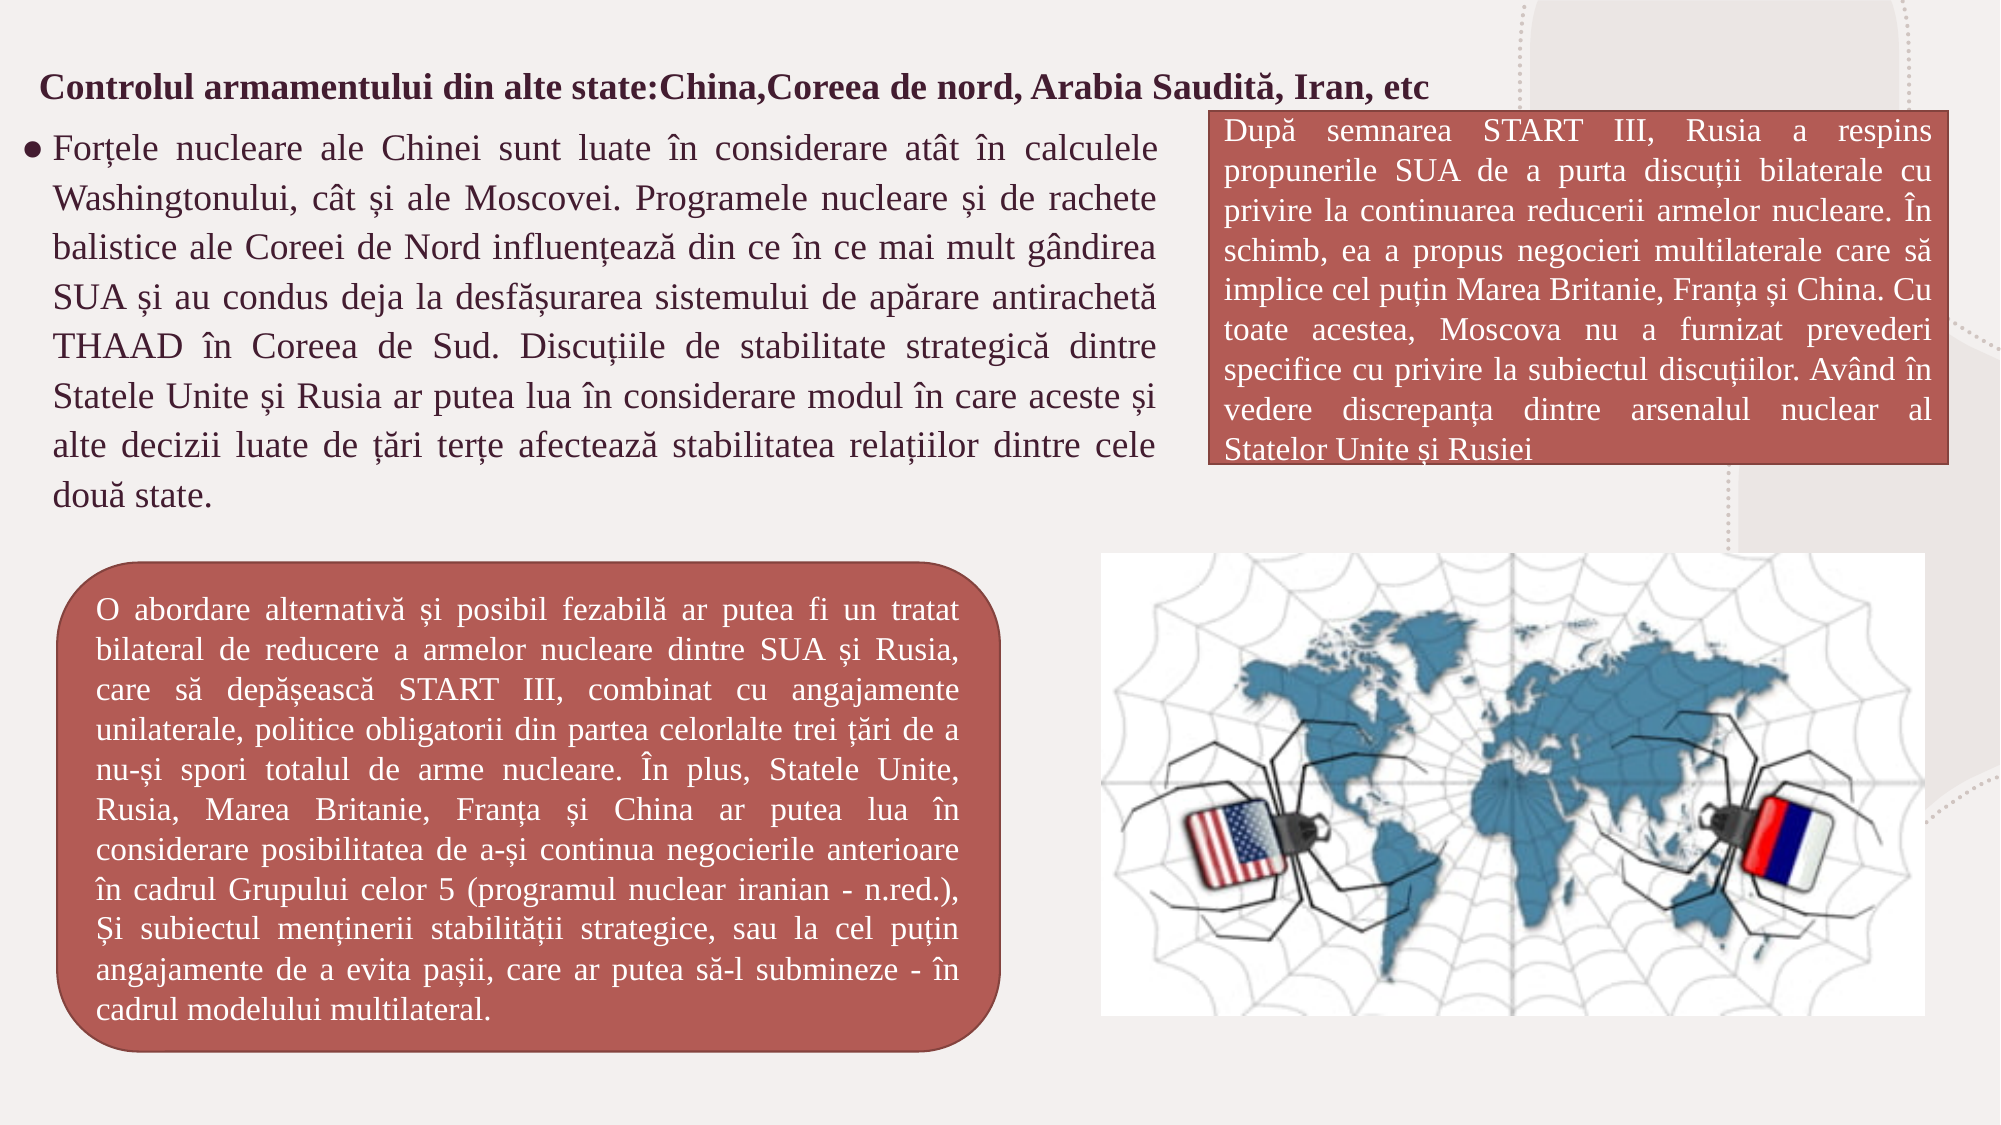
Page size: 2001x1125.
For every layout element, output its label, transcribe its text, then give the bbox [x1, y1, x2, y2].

title Controlul armamentului din alte state:China,Coreea de nord, Arabia Saudită, Iran, etc [24, 19, 1513, 195]
list Forțele nucleare ale Chinei sunt luate în considerare atât în ​​calculele Washingtonului, cât și ale Moscovei. Programele nucleare și de rachete balistice ale Coreei de Nord influențează din ce în ce mai mult gândirea SUA și au condus deja la desfășurarea sistemului de apărare antirachetă THAAD în Coreea de Sud. Discuțiile de stabilitate strategică dintre Statele Unite și Rusia ar putea lua în considerare modul în care aceste și alte decizii luate de țări terțe afectează stabilitatea relațiilor dintre cele două state. [0, 111, 1174, 706]
text_box O abordare alternativă și posibil fezabilă ar putea fi un tratat bilateral de reducere a armelor nucleare dintre SUA și Rusia, care să depășească START III, combinat cu angajamente unilaterale, politice obligatorii din partea celorlalte trei țări de a nu-și spori totalul de arme nucleare. În plus, Statele Unite, Rusia, Marea Britanie, Franța și China ar putea lua în considerare posibilitatea de a-și continua negocierile anterioare în cadrul Grupului celor 5 (programul nuclear iranian - n.red.), Și subiectul menținerii stabilității strategice, sau la cel puțin angajamente de a evita pașii, care ar putea să-l submineze - în cadrul modelului multilateral. [56, 561, 1001, 1053]
text_box După semnarea START III, Rusia a respins propunerile SUA de a purta discuții bilaterale cu privire la continuarea reducerii armelor nucleare. În schimb, ea a propus negocieri multilaterale care să implice cel puțin Marea Britanie, Franța și China. Cu toate acestea, Moscova nu a furnizat prevederi specifice cu privire la subiectul discuțiilor. Având în vedere discrepanța dintre arsenalul nuclear al Statelor Unite și Rusiei [1208, 110, 1949, 465]
picture [1101, 553, 1925, 1016]
